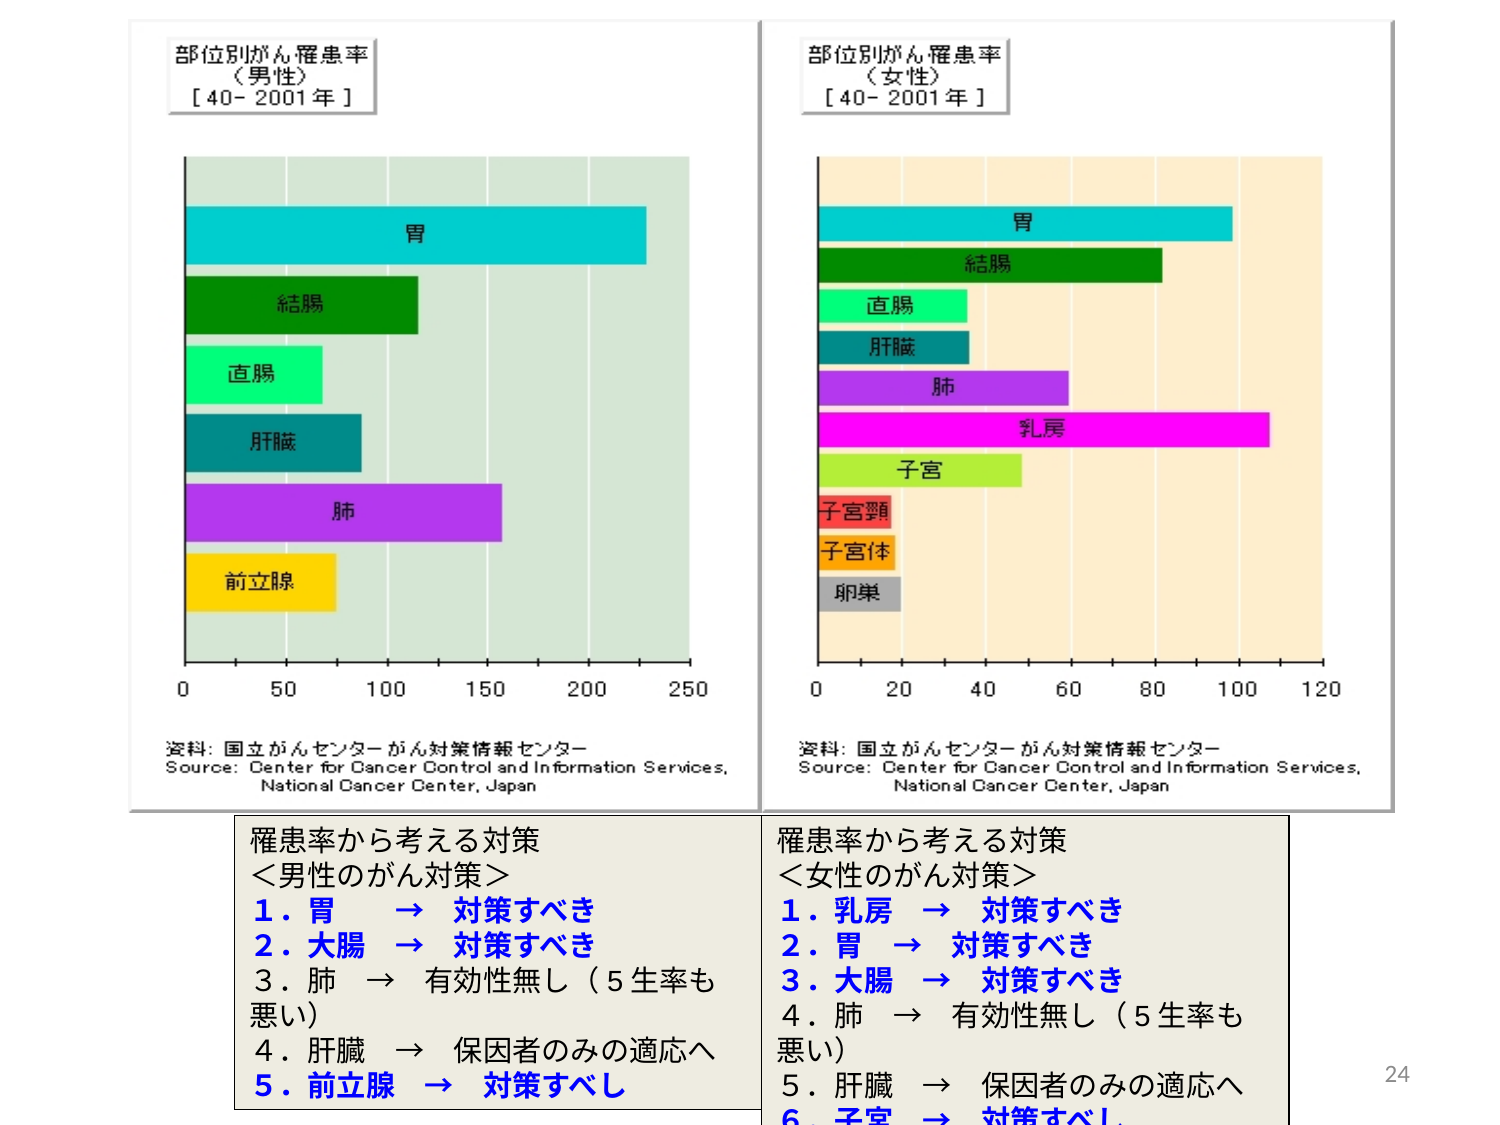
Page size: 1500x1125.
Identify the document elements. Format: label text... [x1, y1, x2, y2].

text_box 罹患率から考える対策 ＜女性のがん対策＞ １．乳房 → 対策すべき ２．胃 → 対策すべき ３．大腸 → 対策すべき ４．肺 → 有効性無し（5生率も悪い） ５．肝臓 → 保因者のみの適応へ ６．子宮 → 対策すべし [761, 821, 1289, 1125]
text_box 罹患率から考える対策 ＜男性のがん対策＞ １．胃 → 対策すべき ２．大腸 → 対策すべき ３．肺 → 有効性無し（5生率も悪い） ４．肝臓 → 保因者のみの適応へ ５．前立腺 → 対策すべし [234, 821, 761, 1110]
picture [128, 19, 1395, 813]
slide_number 24 [1289, 1042, 1425, 1103]
